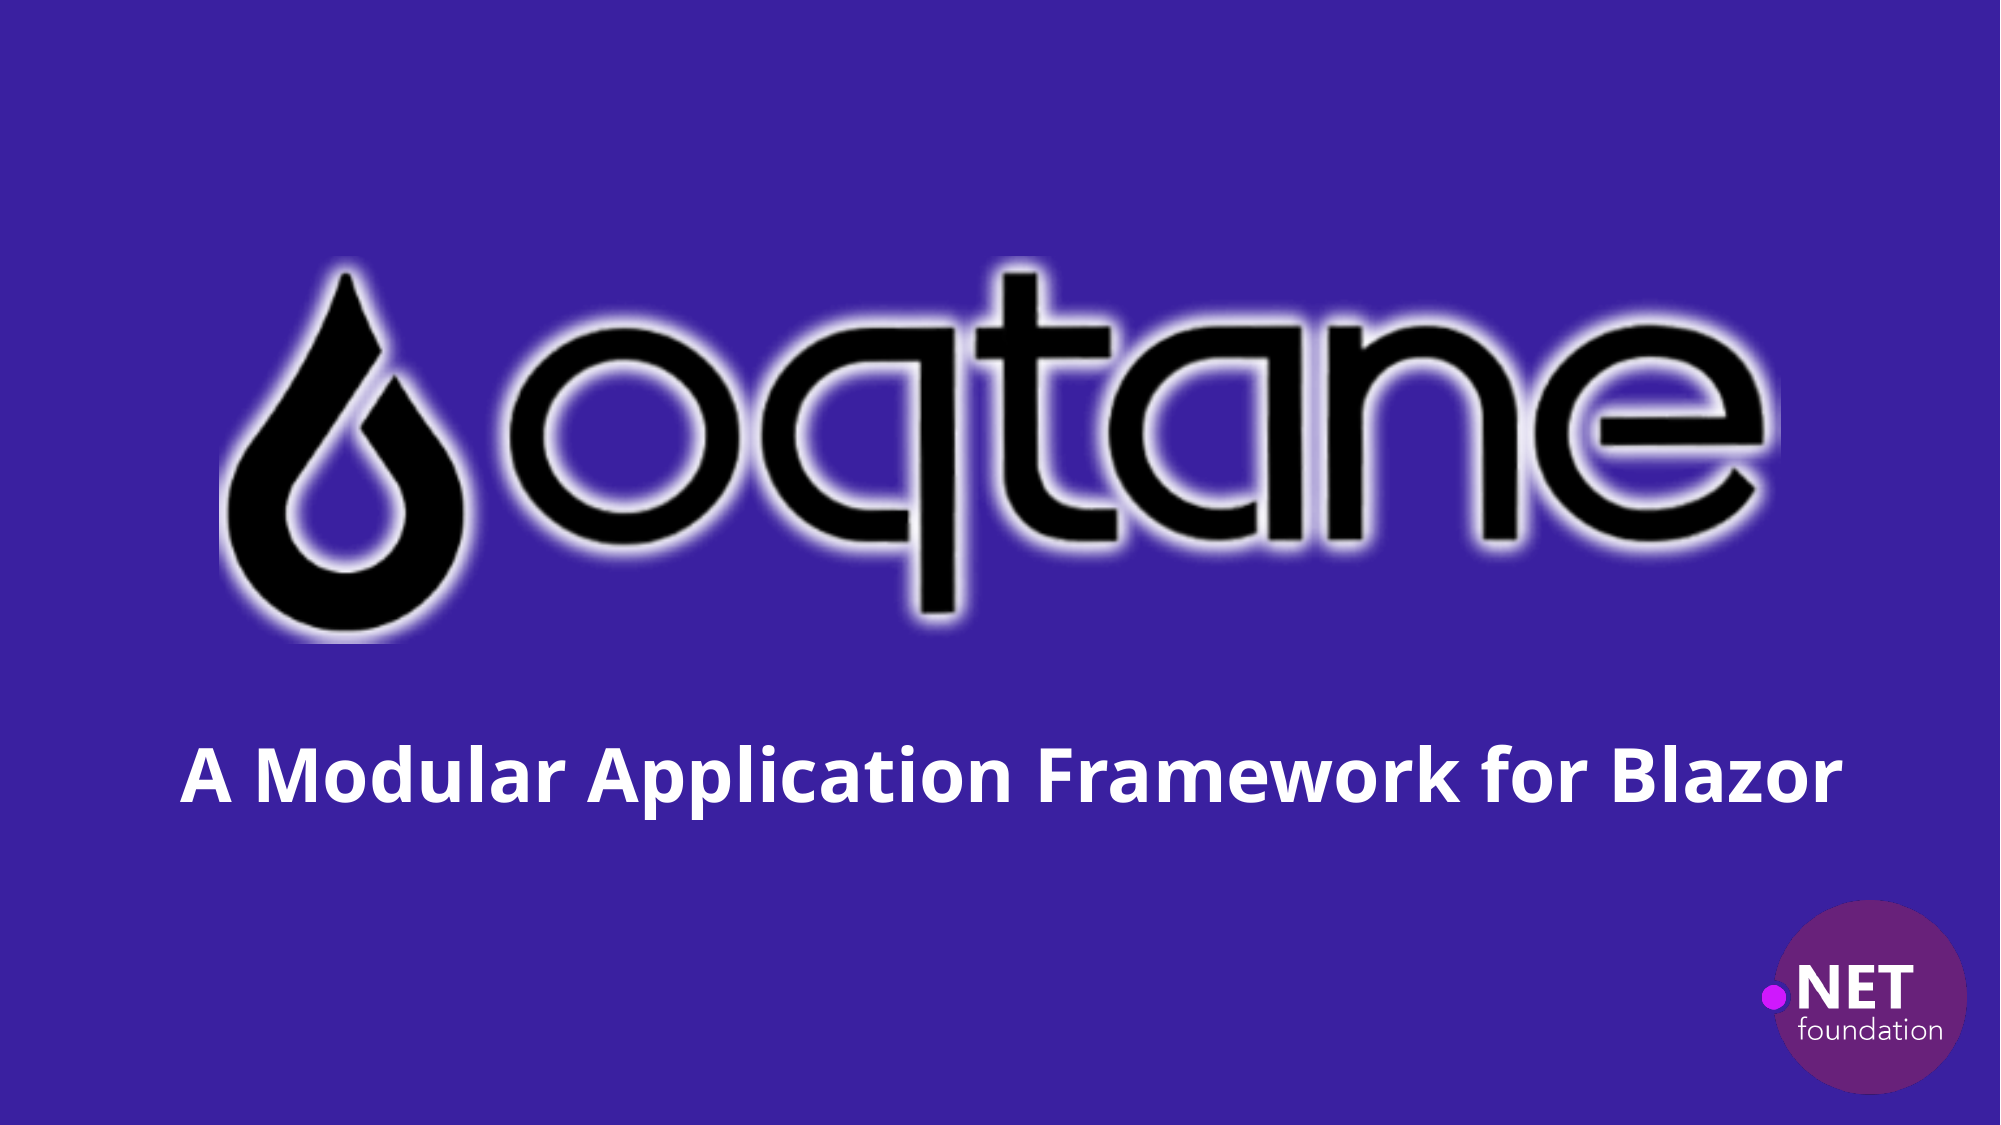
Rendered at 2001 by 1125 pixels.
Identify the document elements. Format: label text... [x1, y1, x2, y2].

text_box A Modular Application Framework for Blazor [88, 712, 1939, 825]
picture [1759, 893, 1968, 1102]
picture [219, 256, 1781, 644]
